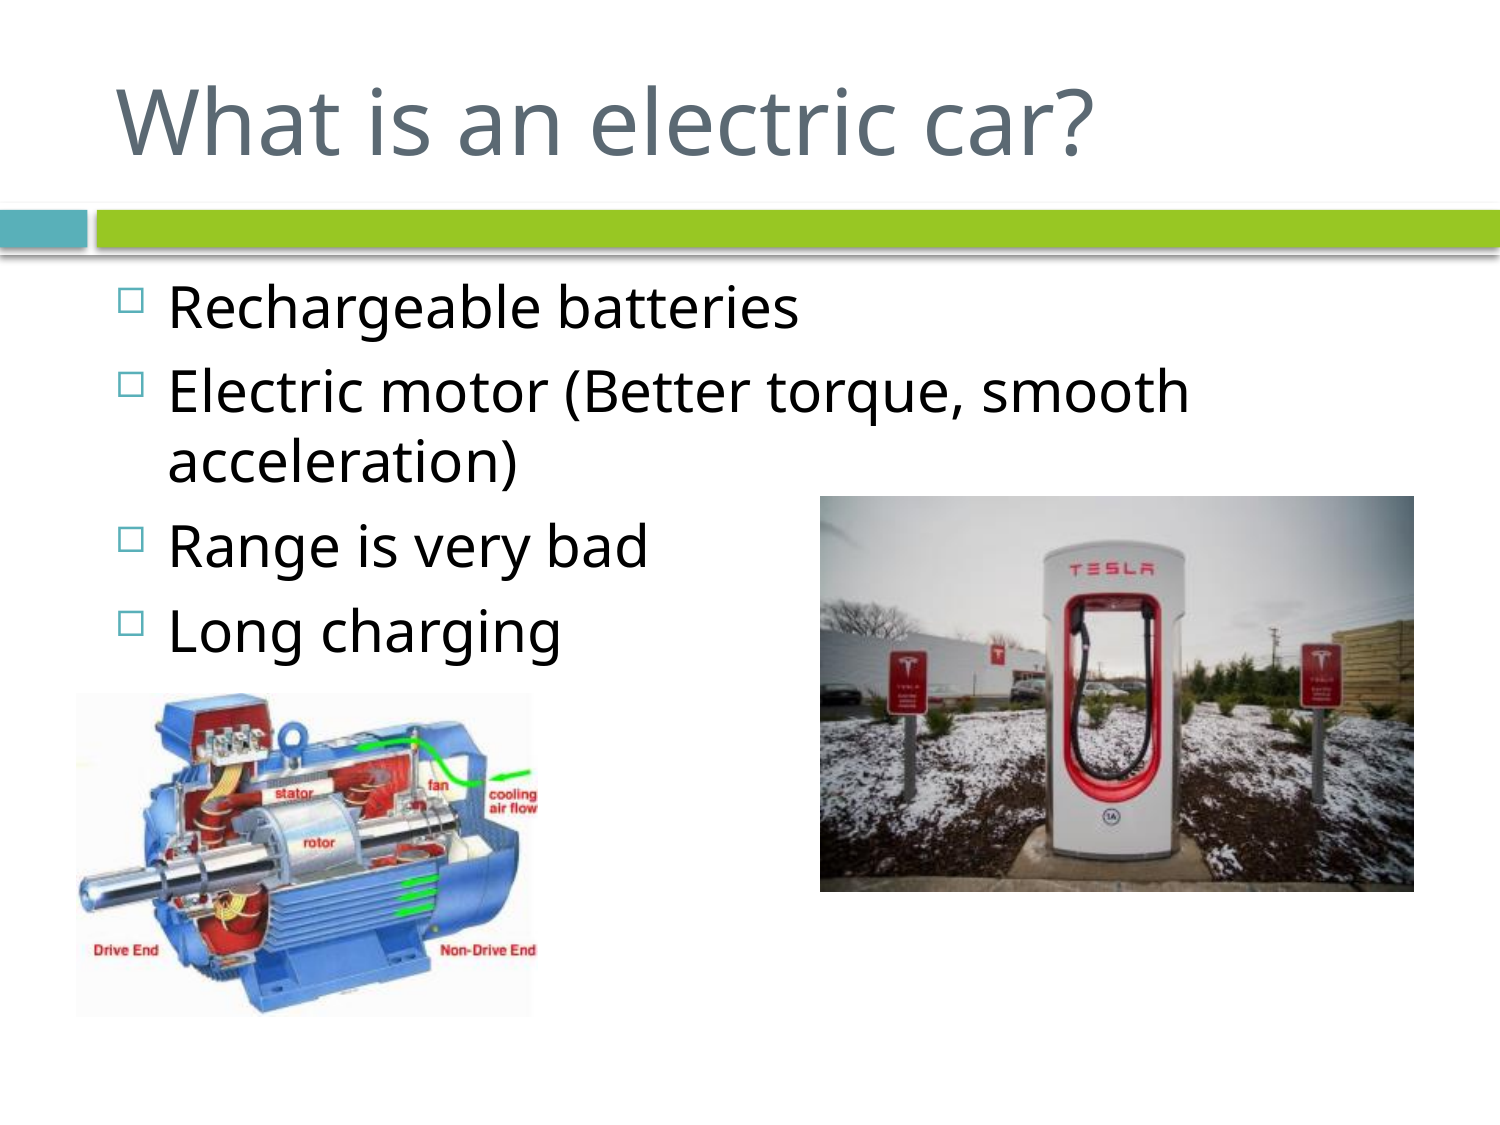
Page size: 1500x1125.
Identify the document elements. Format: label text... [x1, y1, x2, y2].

list Rechargeable batteries Electric motor (Better torque, smooth acceleration) Range is very bad Long charging [100, 262, 1438, 1000]
title What is an electric car? [100, 37, 1438, 200]
picture [820, 495, 1414, 892]
picture [76, 693, 538, 1018]
